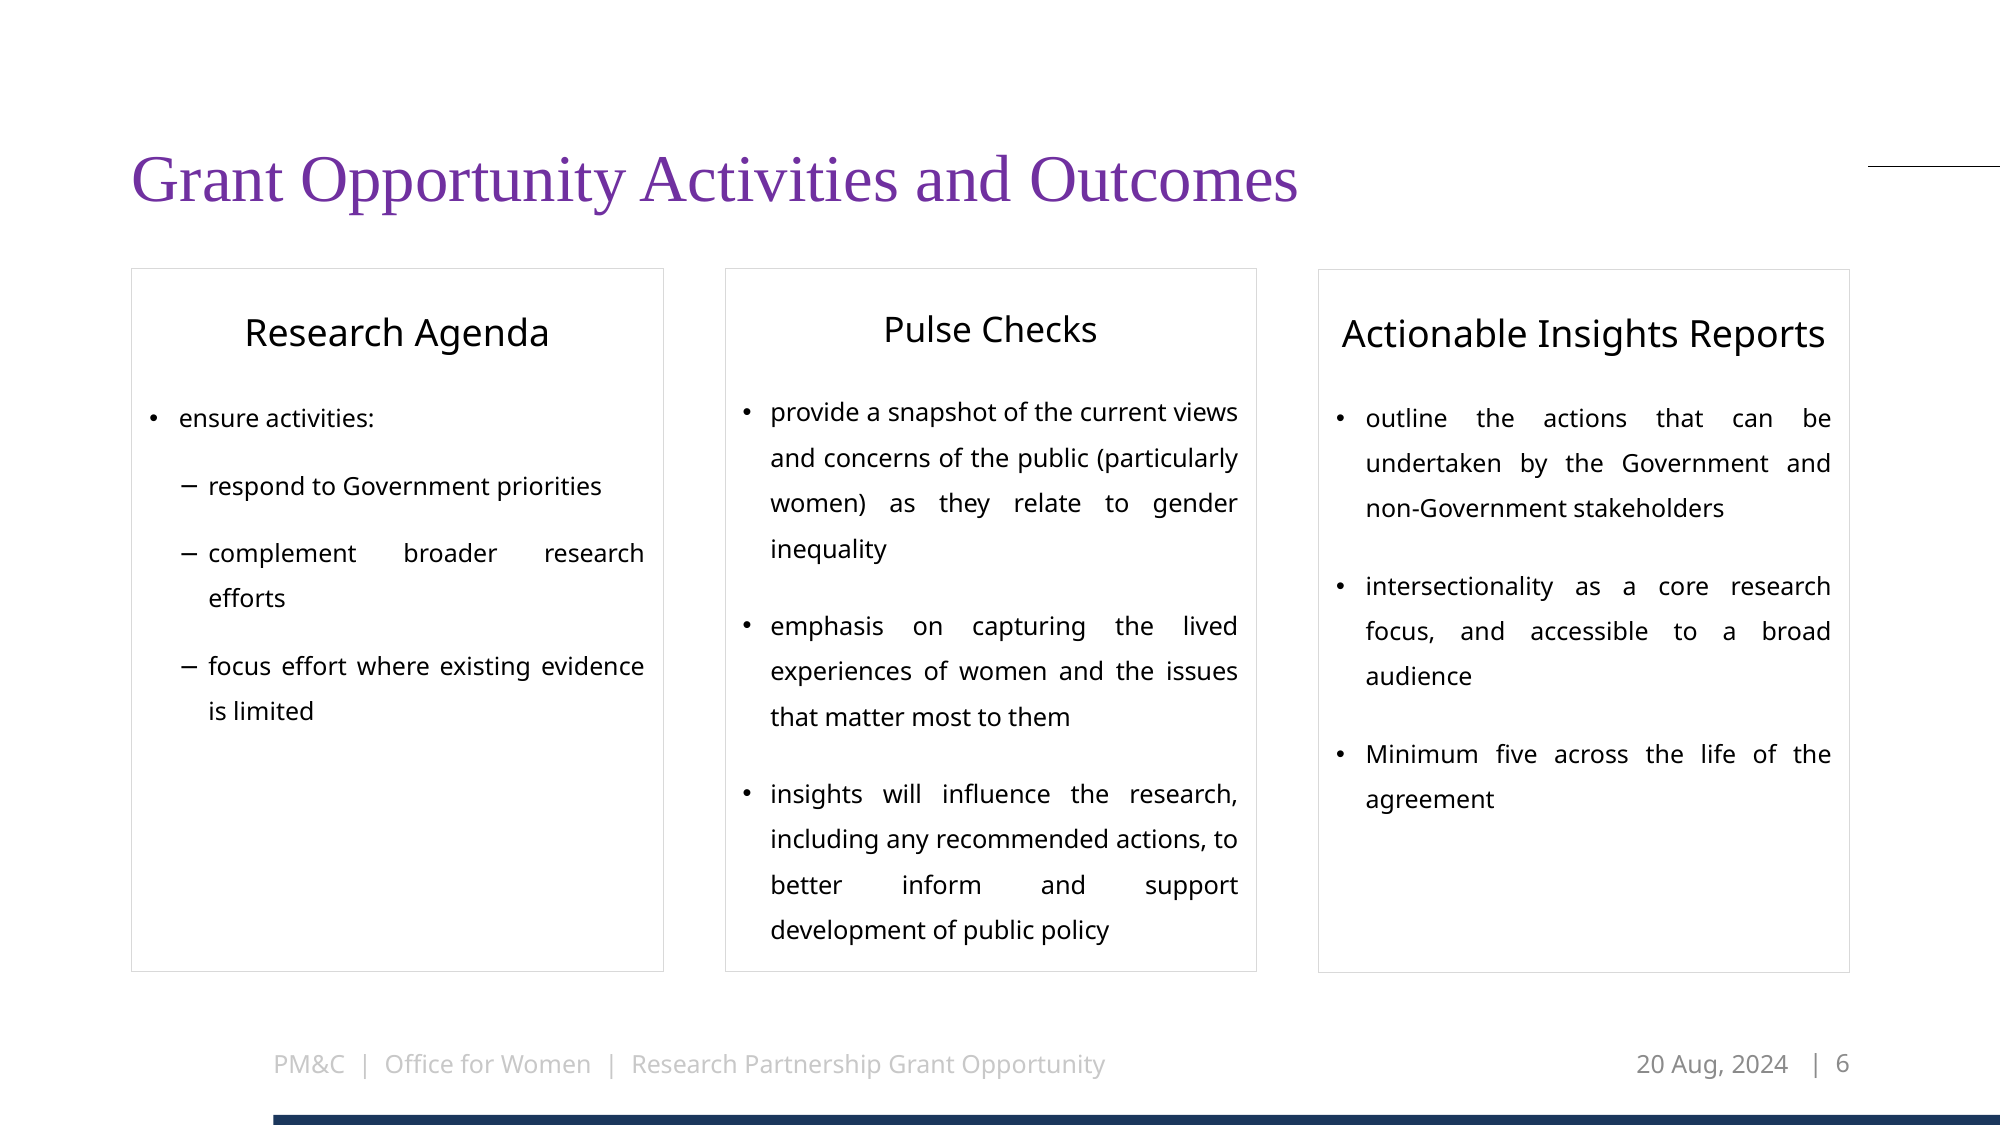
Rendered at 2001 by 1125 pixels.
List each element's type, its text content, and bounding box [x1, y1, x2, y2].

text_box Pulse Checks provide a snapshot of the current views and concerns of the public (particularly women) as they relate to gender inequality emphasis on capturing the lived experiences of women and the issues that matter most to them insights will influence the research, including any recommended actions, to better inform and support development of public policy [725, 268, 1257, 972]
slide_number | 6 [1808, 1045, 1869, 1083]
title Grant Opportunity Activities and Outcomes [131, 143, 1869, 280]
text_box Actionable Insights Reports outline the actions that can be undertaken by the Government and non-Government stakeholders intersectionality as a core research focus, and accessible to a broad audience Minimum five across the life of the agreement [1318, 269, 1850, 973]
text_box Research Agenda ensure activities: respond to Government priorities complement broader research efforts focus effort where existing evidence is limited [131, 268, 664, 972]
footer PM&C | Office for Women | Research Partnership Grant Opportunity [273, 1045, 1154, 1083]
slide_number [1513, 1045, 1789, 1083]
